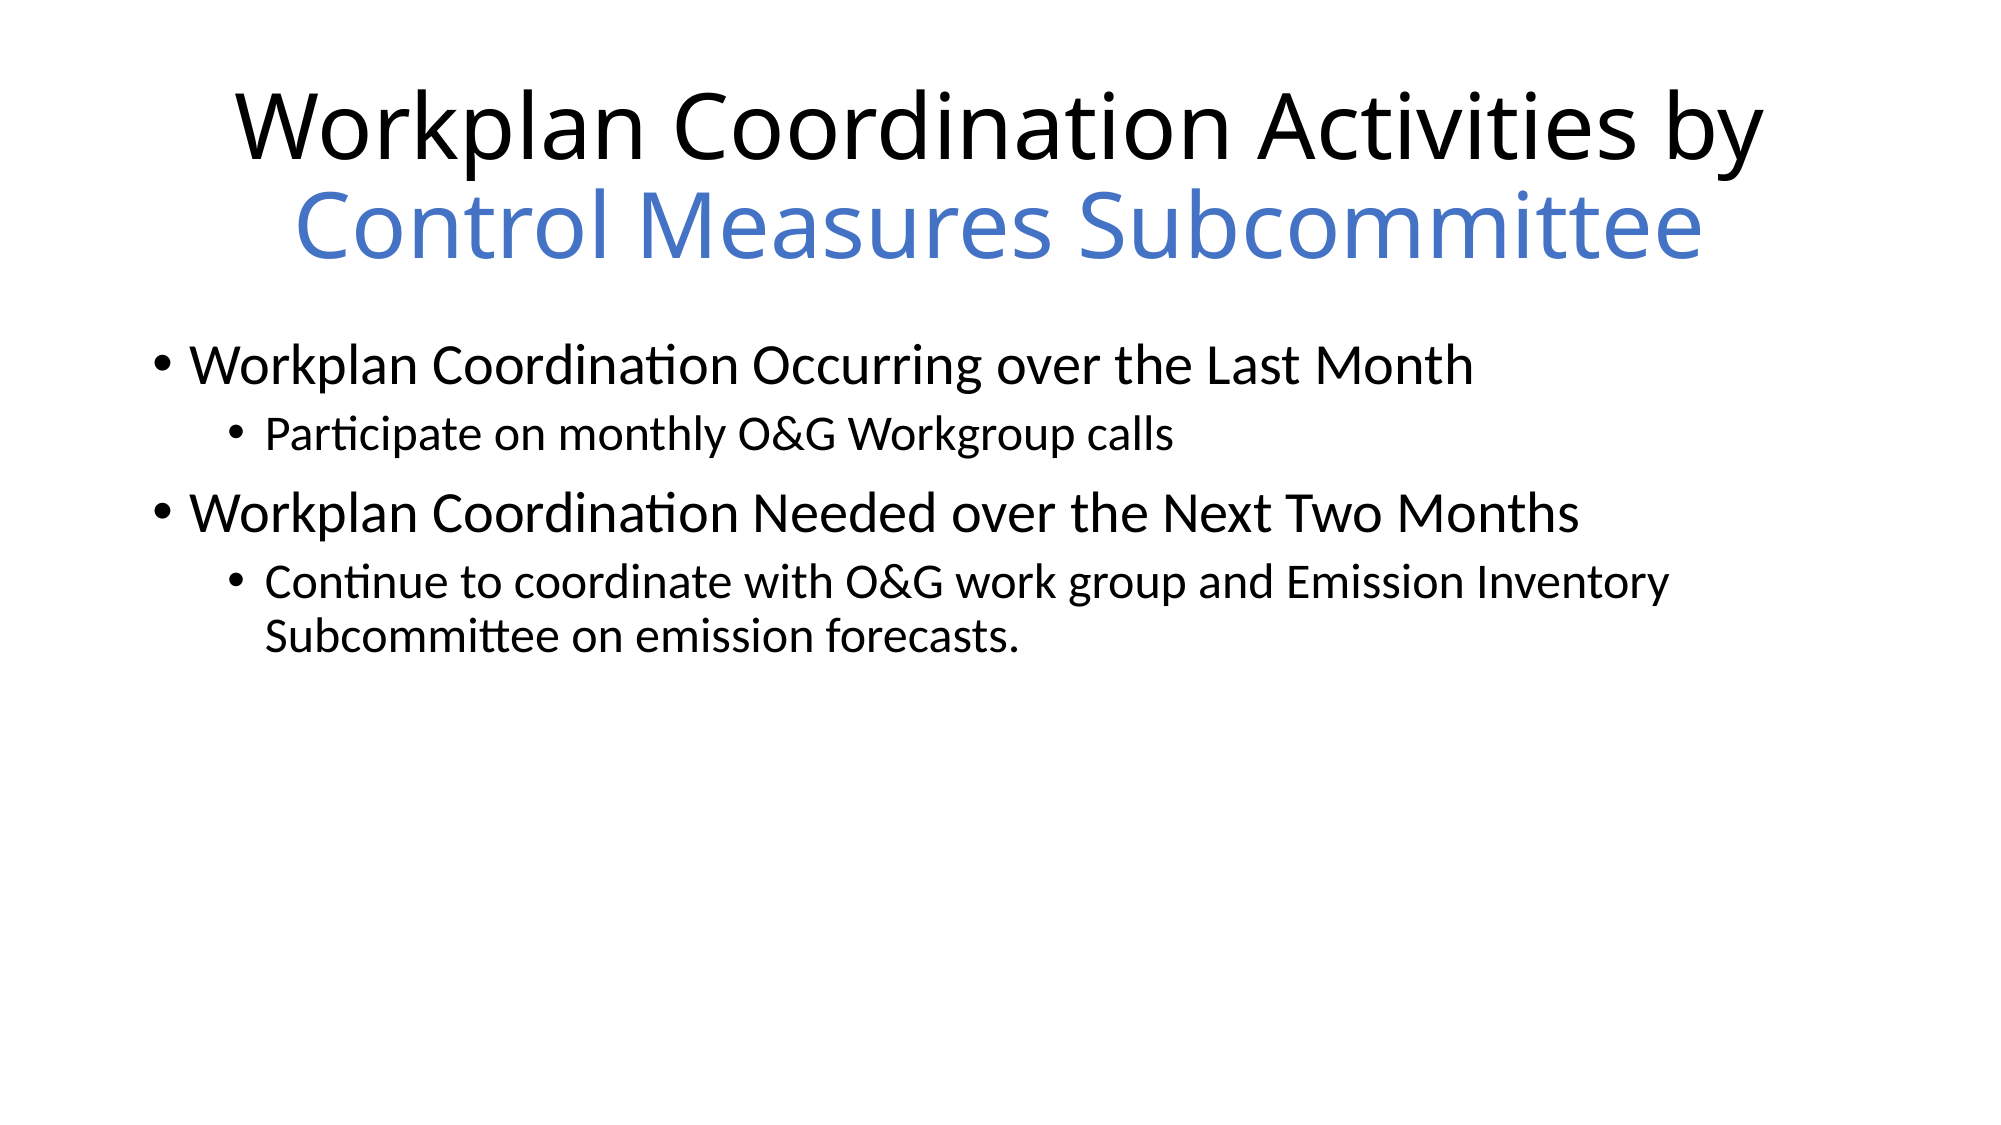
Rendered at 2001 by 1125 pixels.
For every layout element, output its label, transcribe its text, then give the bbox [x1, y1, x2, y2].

title Workplan Coordination Activities by Control Measures Subcommittee [137, 59, 1863, 300]
list Workplan Coordination Occurring over the Last Month Participate on monthly O&G Workgroup calls Workplan Coordination Needed over the Next Two Months Continue to coordinate with O&G work group and Emission Inventory Subcommittee on emission forecasts. [137, 326, 1863, 1041]
